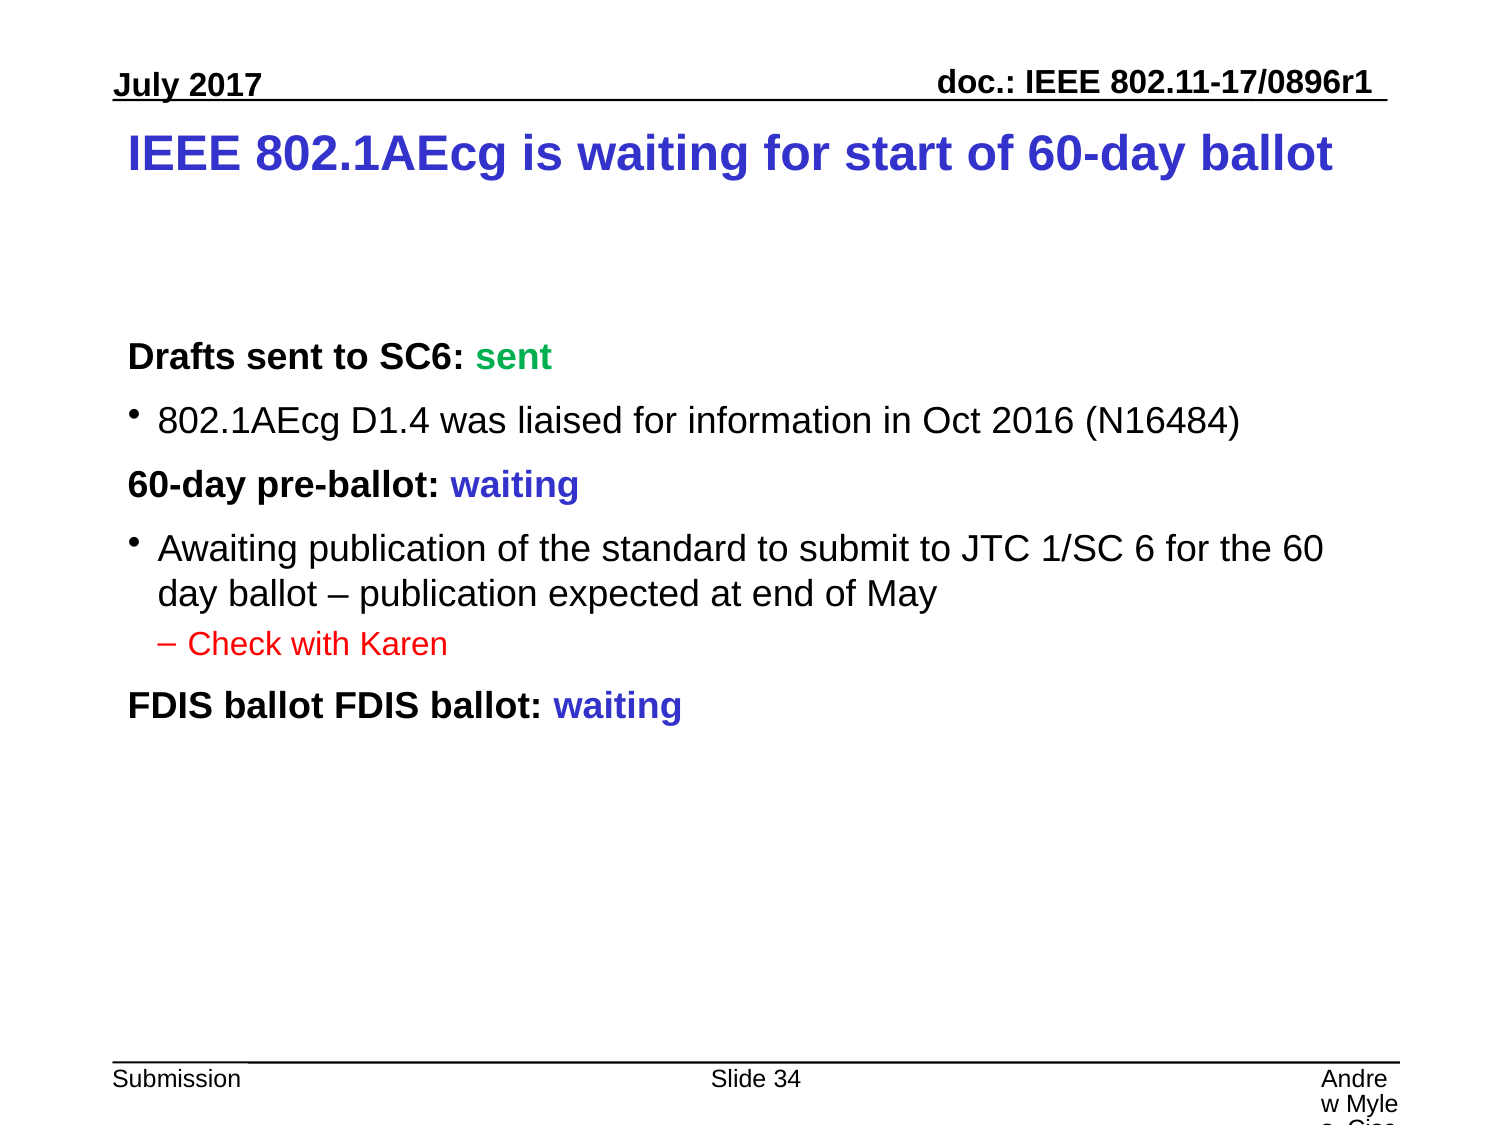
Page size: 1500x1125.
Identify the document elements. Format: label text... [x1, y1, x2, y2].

footer Andrew Myles, Cisco [1320, 1061, 1402, 1093]
list Drafts sent to SC6: sent 802.1AEcg D1.4 was liaised for information in Oct 2016 (N16484) 60-day pre-ballot: waiting Awaiting publication of the standard to submit to JTC 1/SC 6 for the 60 day ballot – publication expected at end of May Check with Karen FDIS ballot FDIS ballot: waiting [112, 324, 1388, 1000]
title IEEE 802.1AEcg is waiting for start of 60-day ballot [112, 112, 1388, 288]
slide_number Slide 34 [709, 1061, 803, 1093]
